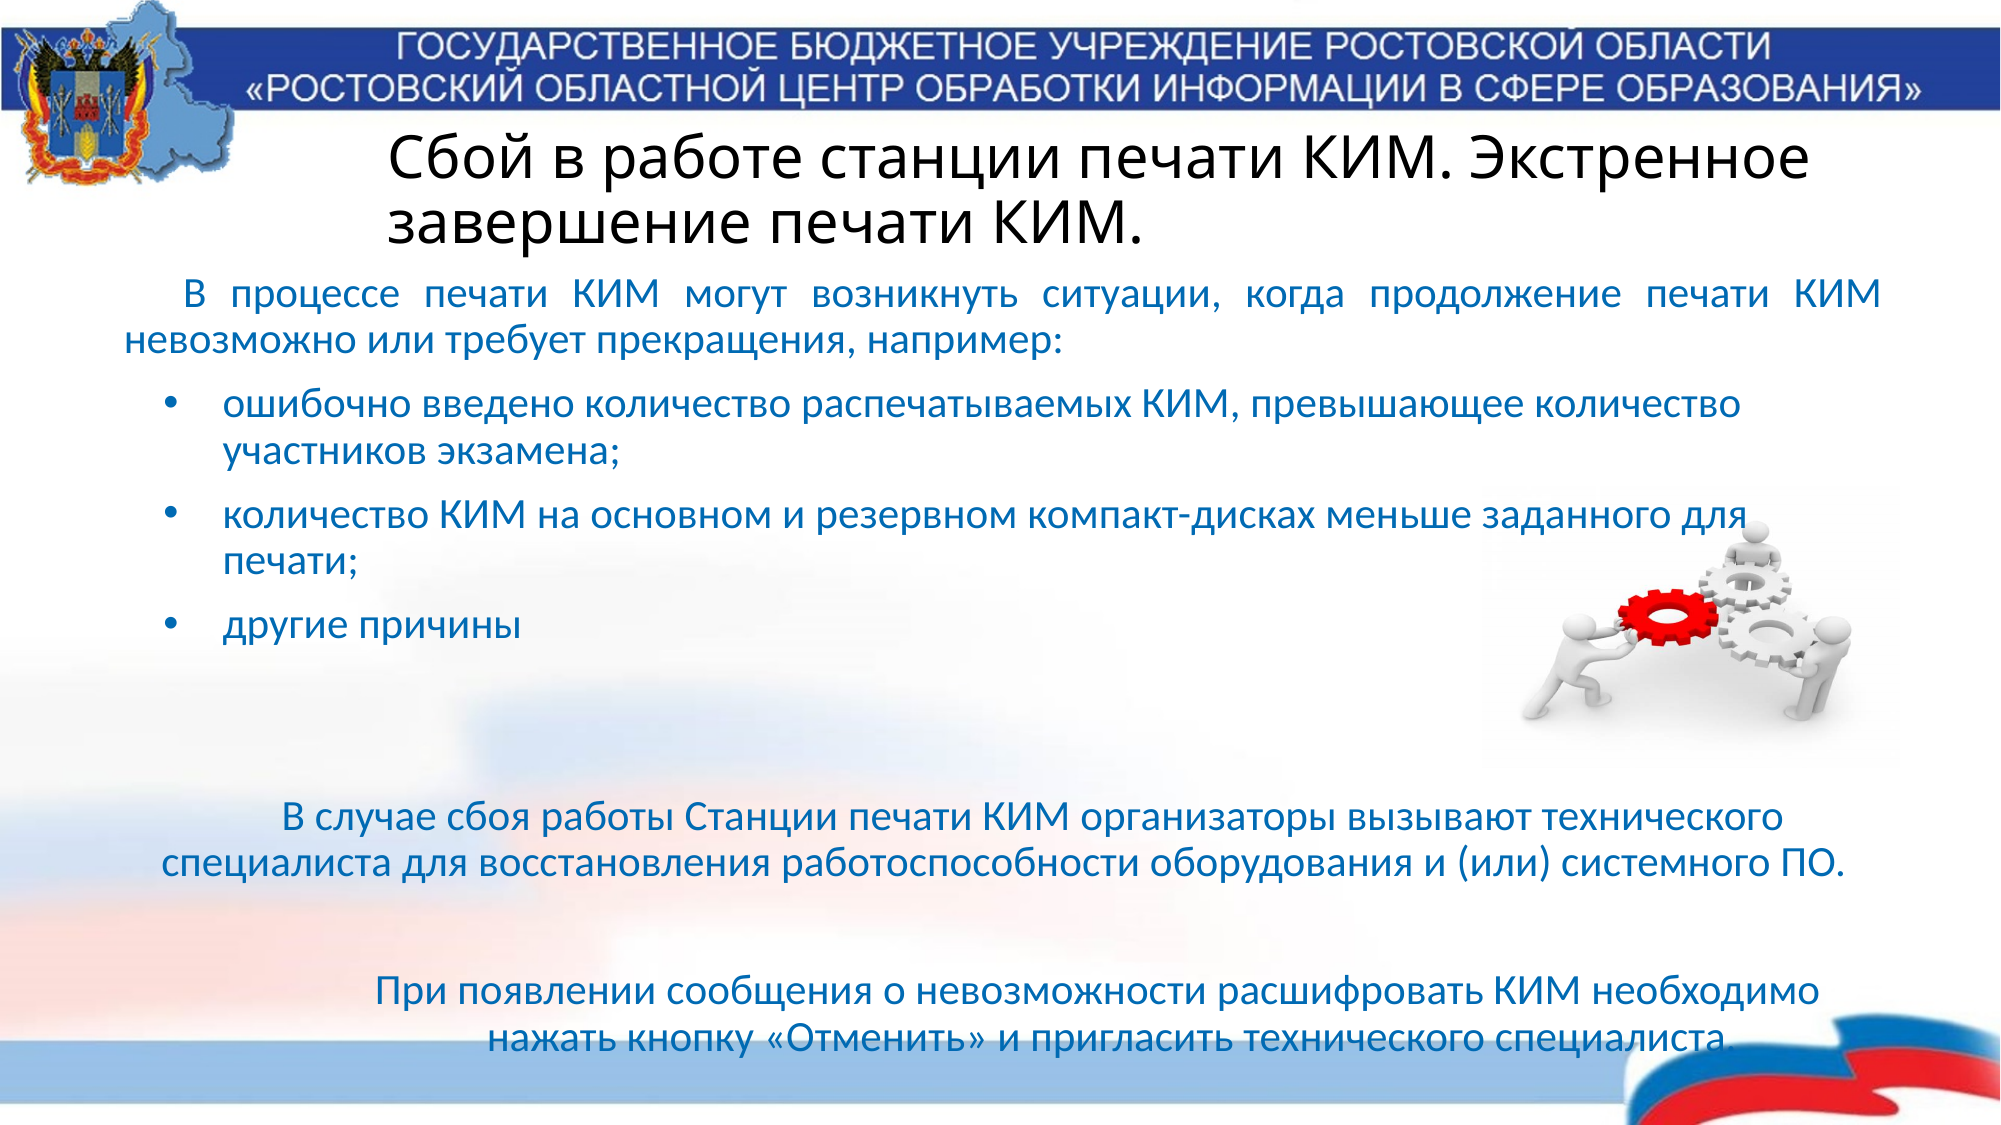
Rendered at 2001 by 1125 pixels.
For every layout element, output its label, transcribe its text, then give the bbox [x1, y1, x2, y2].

title Сбой в работе станции печати КИМ. Экстренное завершение печати КИМ. [372, 119, 1900, 262]
picture [0, 0, 2001, 1125]
list В процессе печати КИМ могут возникнуть ситуации, когда продолжение печати КИМ невозможно или требует прекращения, например: ошибочно введено количество распечатываемых КИМ, превышающее количество участников экзамена; количество КИМ на основном и резервном компакт-дисках меньше заданного для печати; другие причины В случае сбоя работы Станции печати КИМ организаторы вызывают технического специалиста для восстановления работоспособности оборудования и (или) системного ПО. При появлении сообщения о невозможности расшифровать КИМ необходимо нажать кнопку «Отменить» и пригласить технического специалиста. [99, 262, 1900, 1068]
